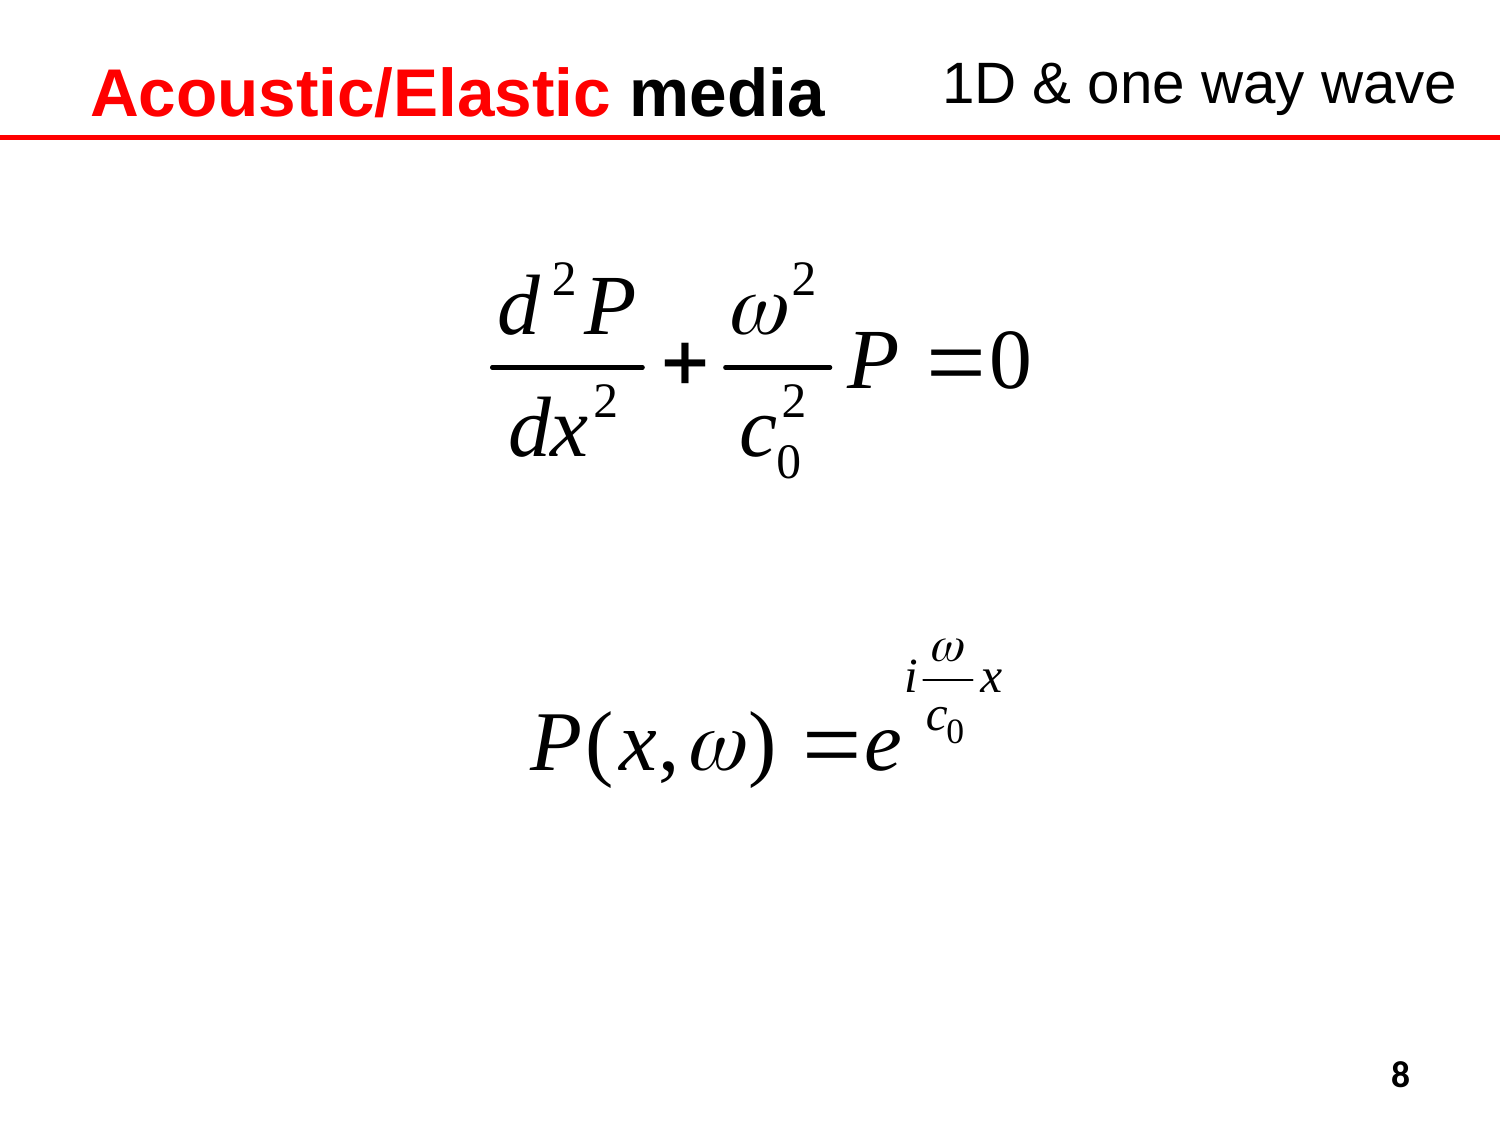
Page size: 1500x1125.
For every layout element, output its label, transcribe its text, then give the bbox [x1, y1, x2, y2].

slide_number 8 [1074, 1042, 1425, 1103]
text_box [512, 599, 1023, 813]
title Acoustic/Elastic media [75, 0, 1425, 138]
text_box 1D & one way wave [899, 37, 1500, 123]
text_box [474, 234, 1049, 501]
